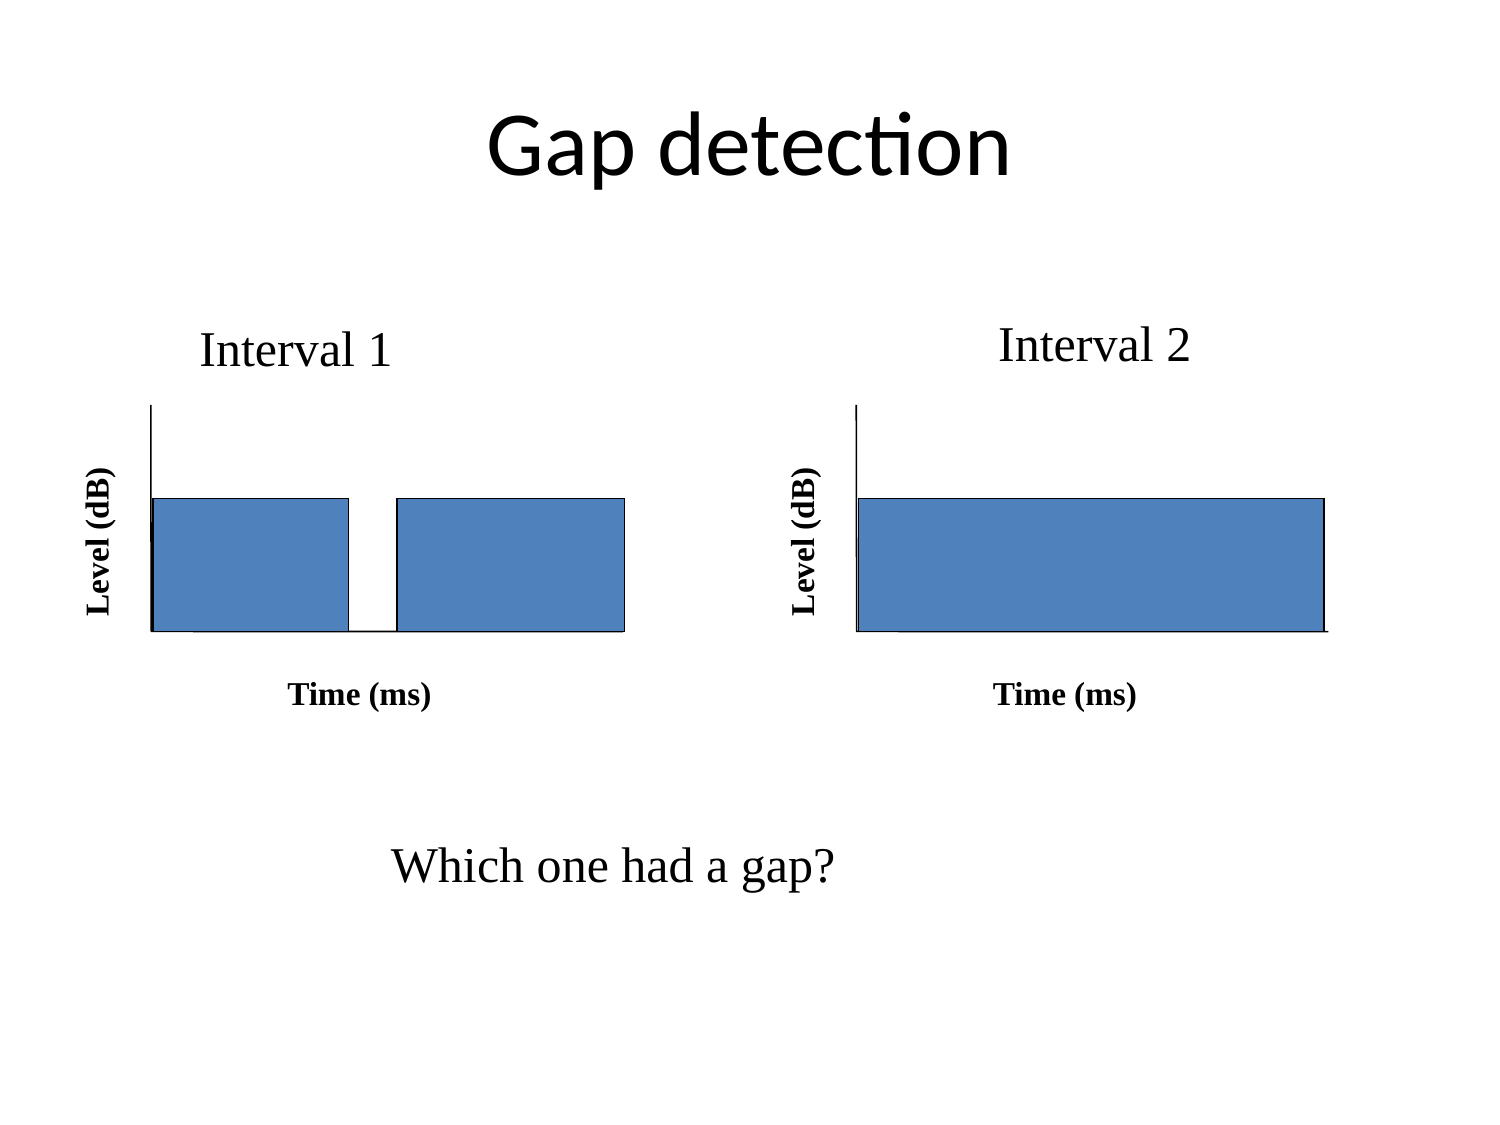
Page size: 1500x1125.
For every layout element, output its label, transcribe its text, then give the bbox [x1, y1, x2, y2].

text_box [67, 404, 625, 721]
text_box Interval 2 [983, 303, 1207, 379]
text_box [773, 404, 1329, 721]
text_box Which one had a gap? [376, 825, 851, 900]
title Gap detection [74, 44, 1426, 233]
text_box Interval 1 [184, 308, 408, 384]
